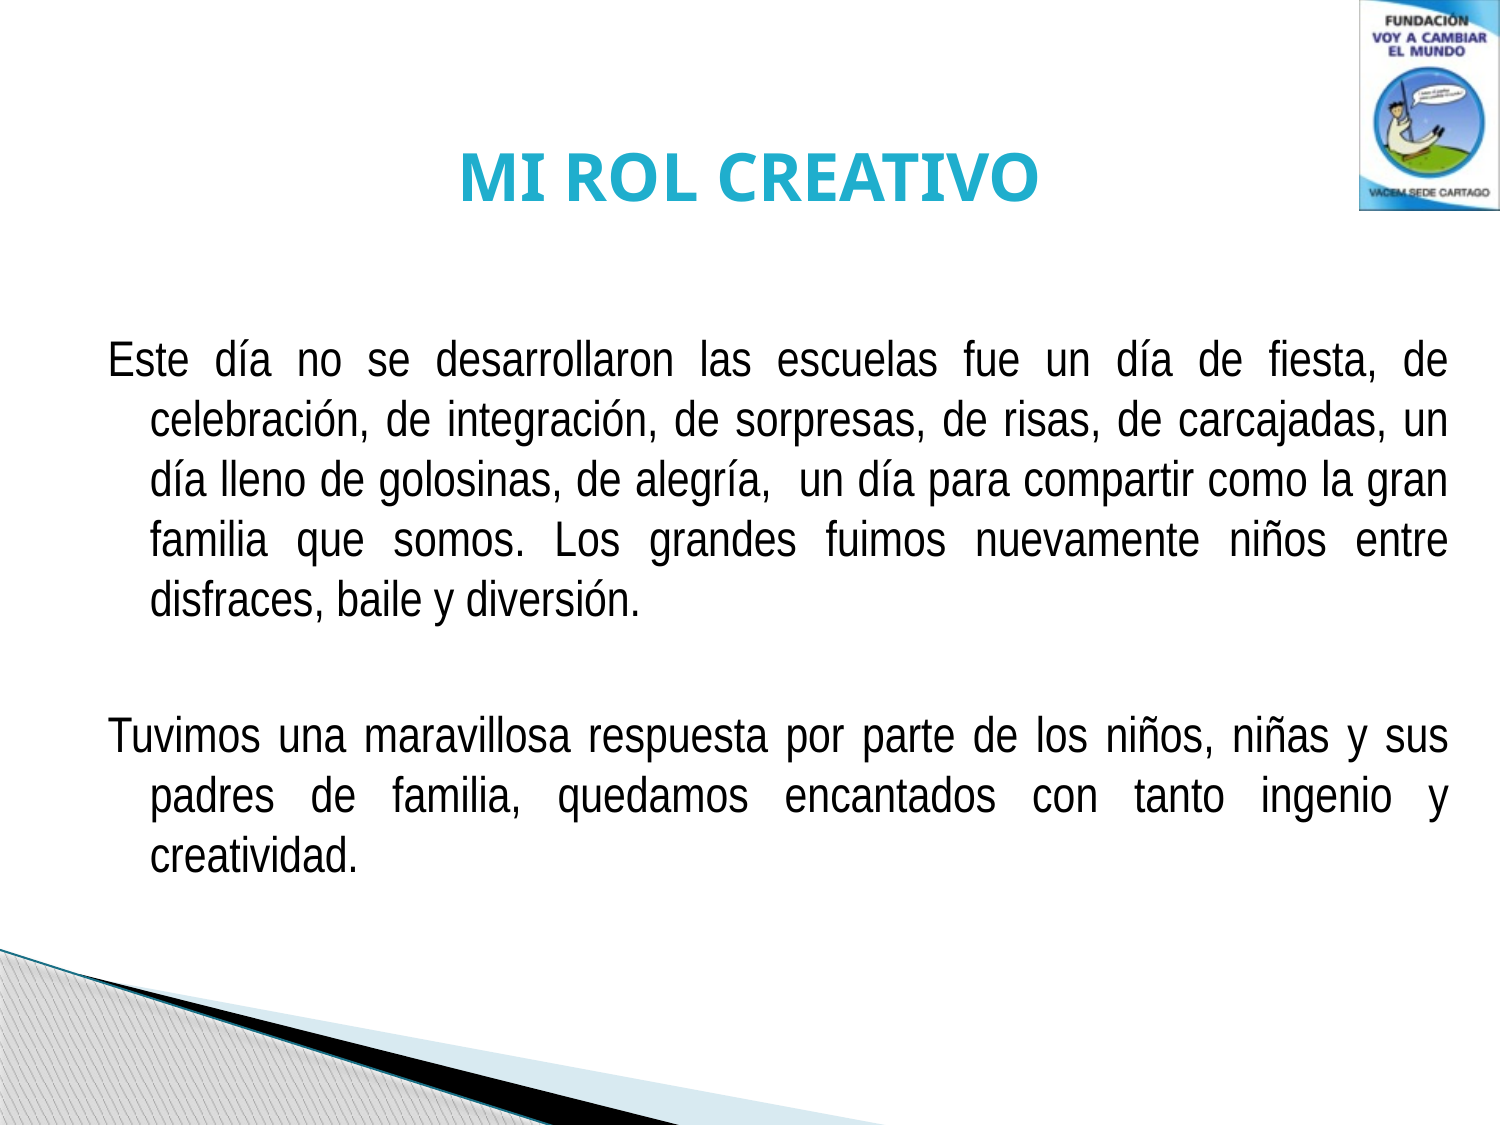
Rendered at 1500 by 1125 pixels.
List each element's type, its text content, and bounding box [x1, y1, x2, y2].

picture [1359, 0, 1500, 211]
list Este día no se desarrollaron las escuelas fue un día de fiesta, de celebración, de integración, de sorpresas, de risas, de carcajadas, un día lleno de golosinas, de alegría, un día para compartir como la gran familia que somos. Los grandes fuimos nuevamente niños entre disfraces, baile y diversión. Tuvimos una maravillosa respuesta por parte de los niños, niñas y sus padres de familia, quedamos encantados con tanto ingenio y creatividad. [75, 243, 1465, 1067]
title MI ROL CREATIVO [75, 115, 1425, 235]
